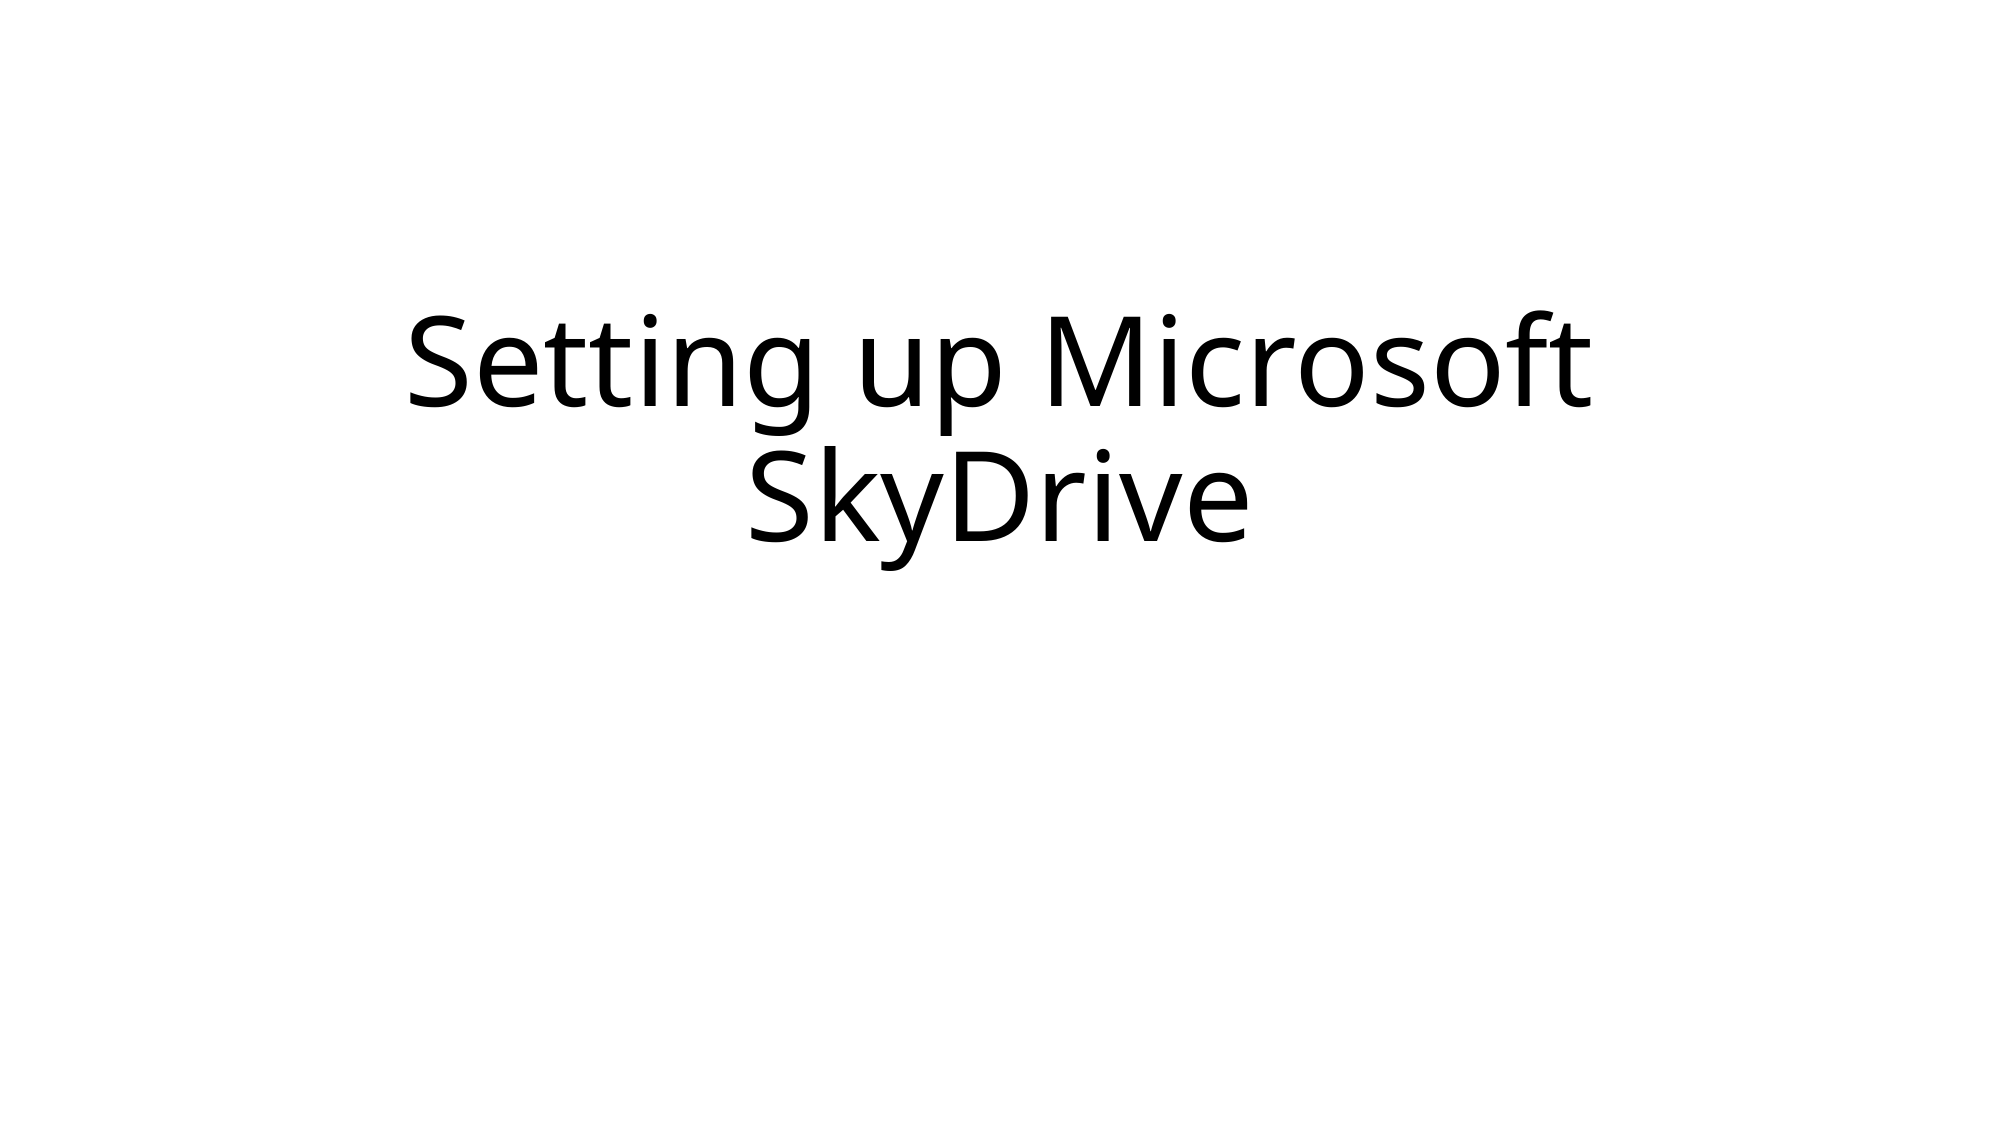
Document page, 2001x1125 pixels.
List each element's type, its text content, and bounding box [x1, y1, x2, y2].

title Setting up Microsoft SkyDrive [249, 184, 1750, 576]
